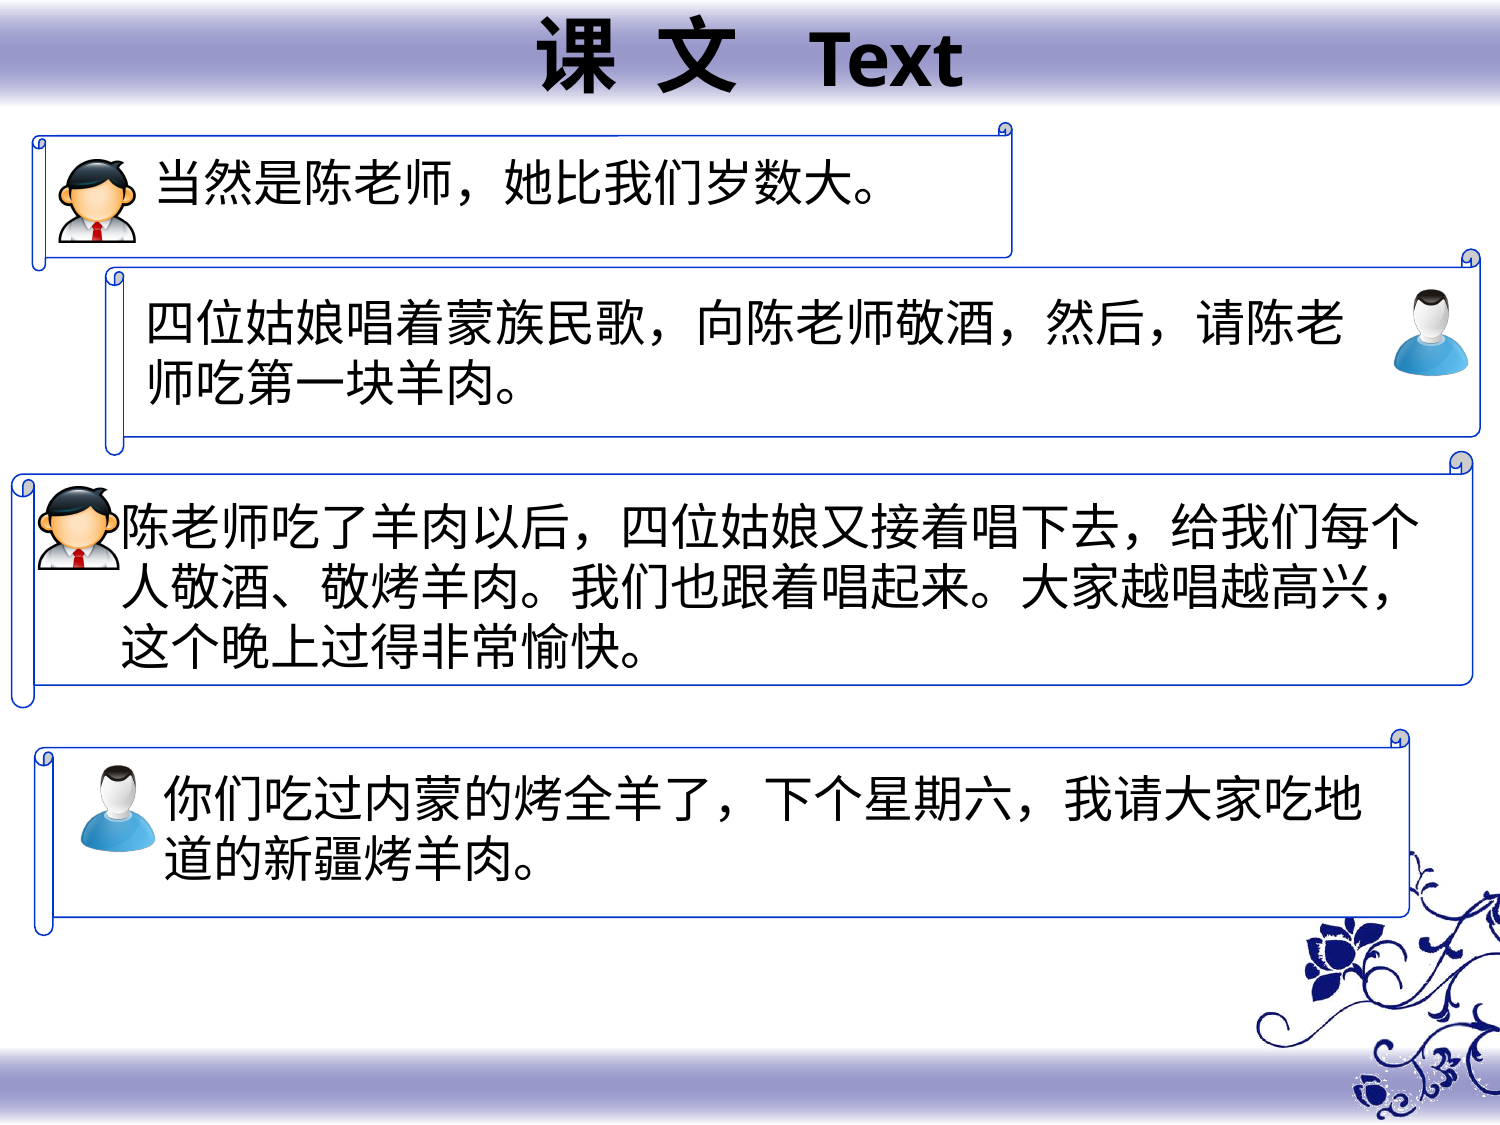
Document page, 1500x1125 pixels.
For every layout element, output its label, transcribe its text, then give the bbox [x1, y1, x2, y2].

text_box 四位姑娘唱着蒙族民歌，向陈老师敬酒，然后，请陈老师吃第一块羊肉。 [130, 284, 1361, 467]
text_box [32, 122, 1012, 271]
text_box 你们吃过内蒙的烤全羊了，下个星期六，我请大家吃地道的新疆烤羊肉。 [148, 760, 1379, 943]
picture [1245, 840, 1500, 1125]
text_box 课 文 Text [0, 3, 1500, 103]
text_box [105, 249, 1481, 456]
text_box 陈老师吃了羊肉以后，四位姑娘又接着唱下去，给我们每个人敬酒、敬烤羊肉。我们也跟着唱起来。大家越唱越高兴，这个晚上过得非常愉快。 [105, 488, 1455, 615]
picture [1382, 284, 1480, 382]
picture [55, 159, 139, 244]
text_box [11, 451, 1473, 708]
picture [69, 760, 167, 858]
picture [34, 486, 123, 571]
text_box 当然是陈老师，她比我们岁数大。 [138, 144, 1346, 271]
text_box [34, 729, 1410, 936]
